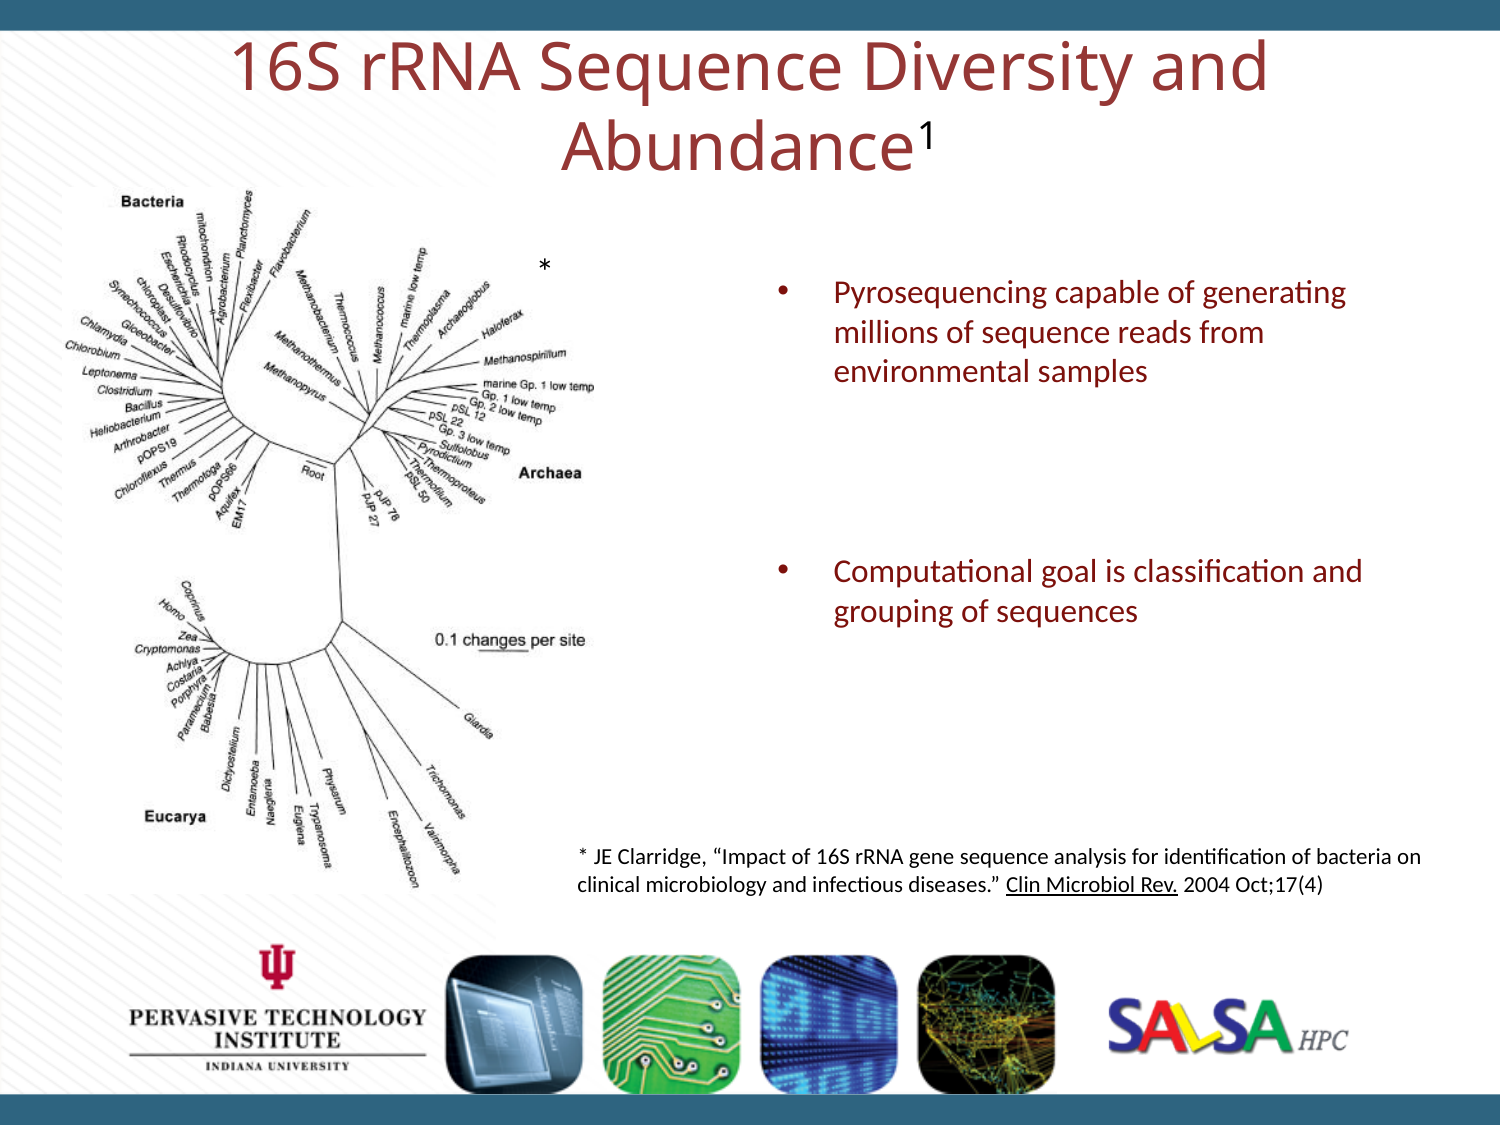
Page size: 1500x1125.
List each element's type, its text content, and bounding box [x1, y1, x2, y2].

text_box * JE Clarridge, “Impact of 16S rRNA gene sequence analysis for identification of bacteria on clinical microbiology and infectious diseases.” Clin Microbiol Rev. 2004 Oct;17(4) [562, 834, 1459, 905]
title 16S rRNA Sequence Diversity and Abundance1 [75, 37, 1425, 170]
text_box Pyrosequencing capable of generating millions of sequence reads from environmental samples Computational goal is classification and grouping of sequences [762, 262, 1425, 637]
picture [0, 31, 1057, 1094]
picture [1087, 988, 1354, 1063]
